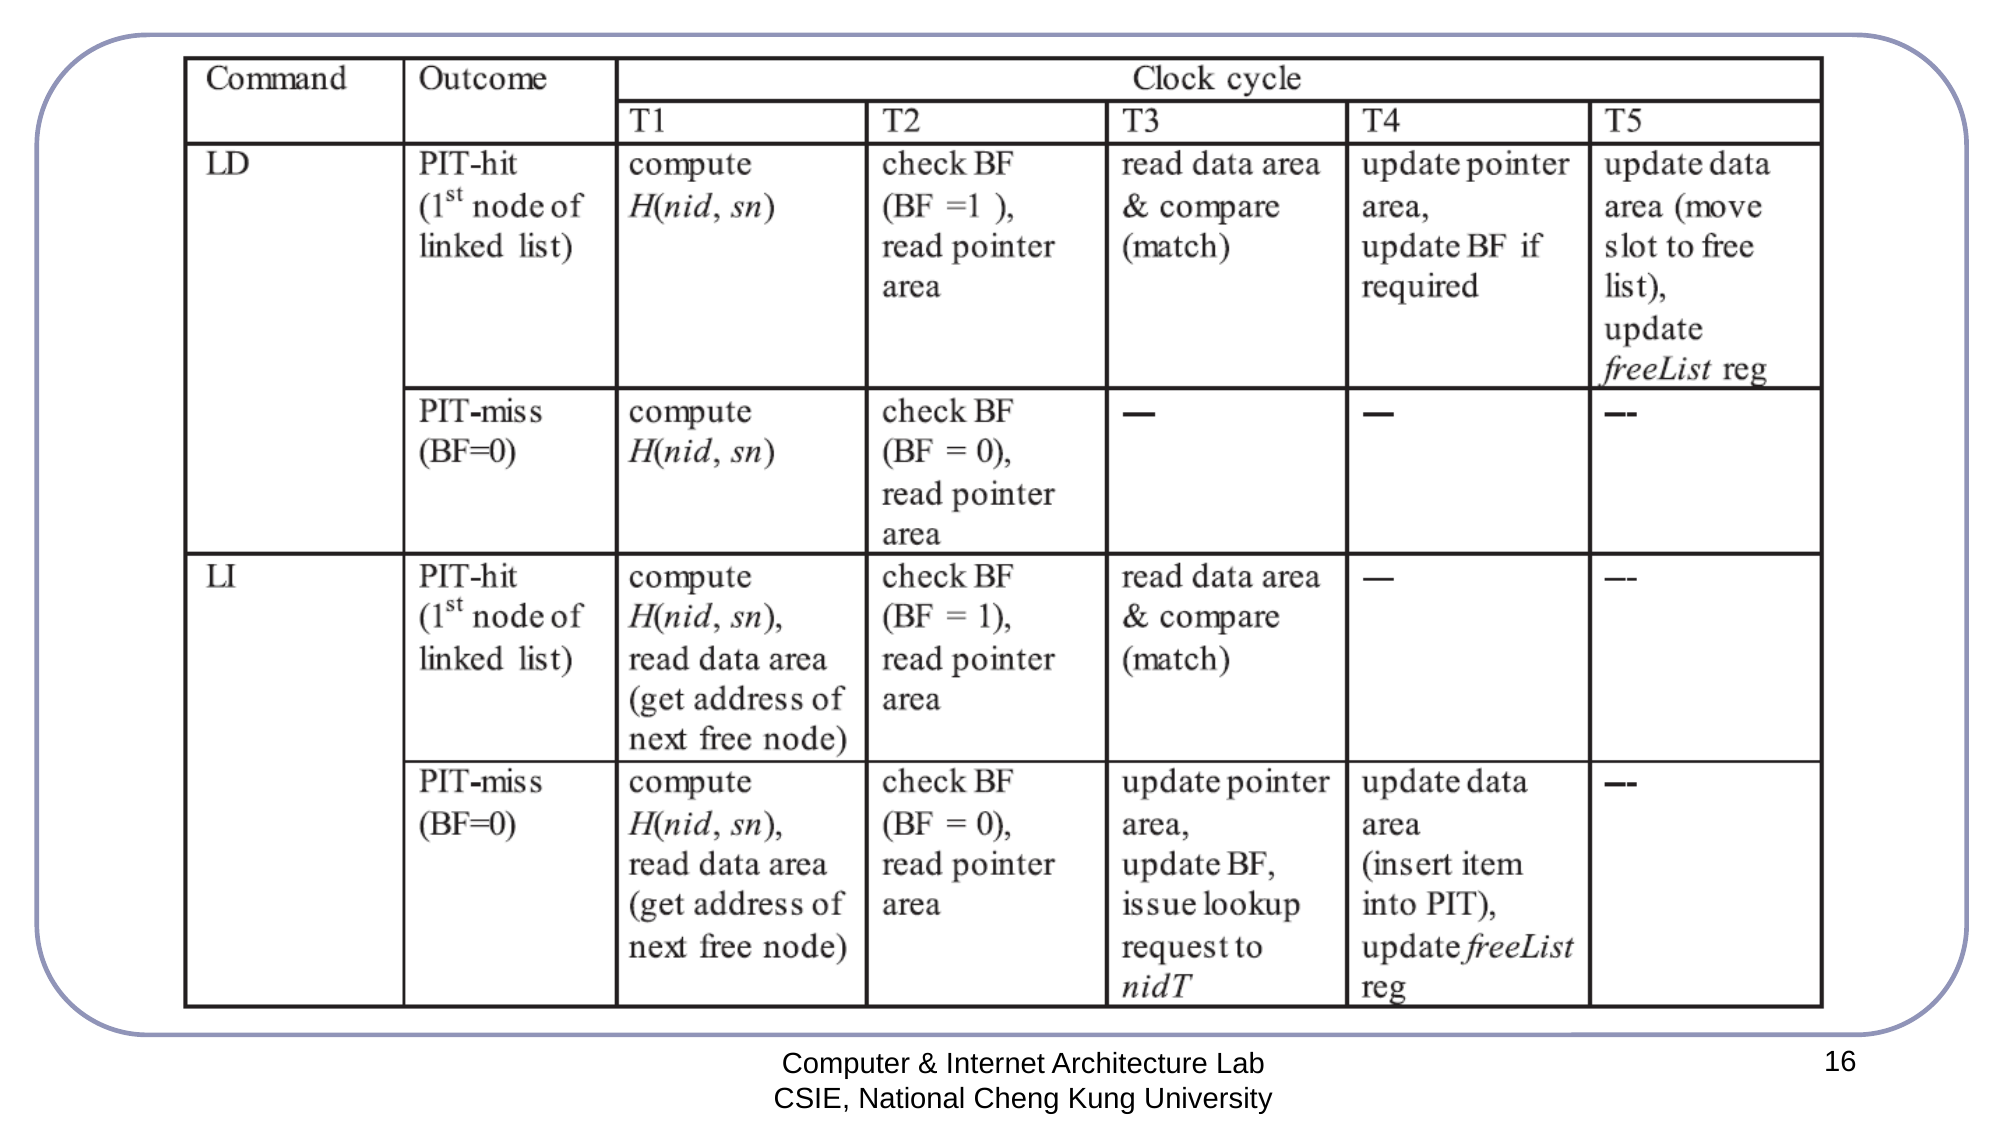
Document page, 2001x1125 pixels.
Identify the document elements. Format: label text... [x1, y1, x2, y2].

footer Computer & Internet Architecture Lab CSIE, National Cheng Kung University [590, 1036, 1458, 1112]
picture [149, 37, 1852, 1024]
slide_number 16 [1731, 1034, 1949, 1111]
